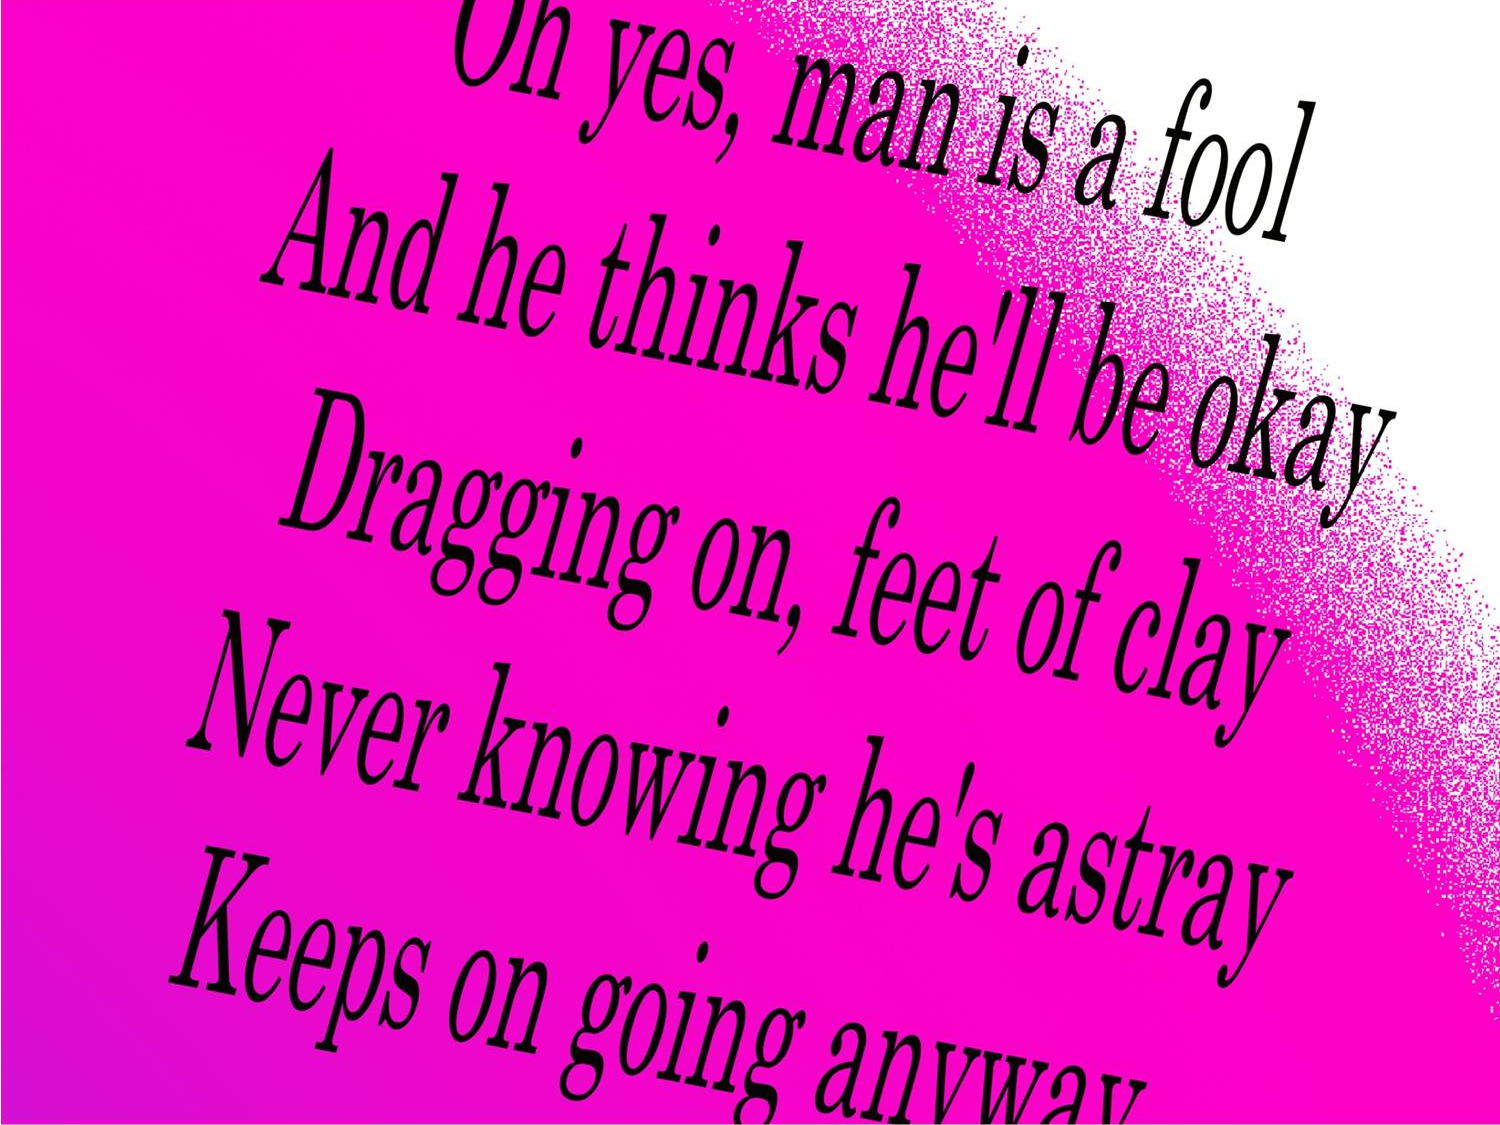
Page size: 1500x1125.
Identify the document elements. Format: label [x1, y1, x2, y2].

list [0, 0, 1500, 1125]
